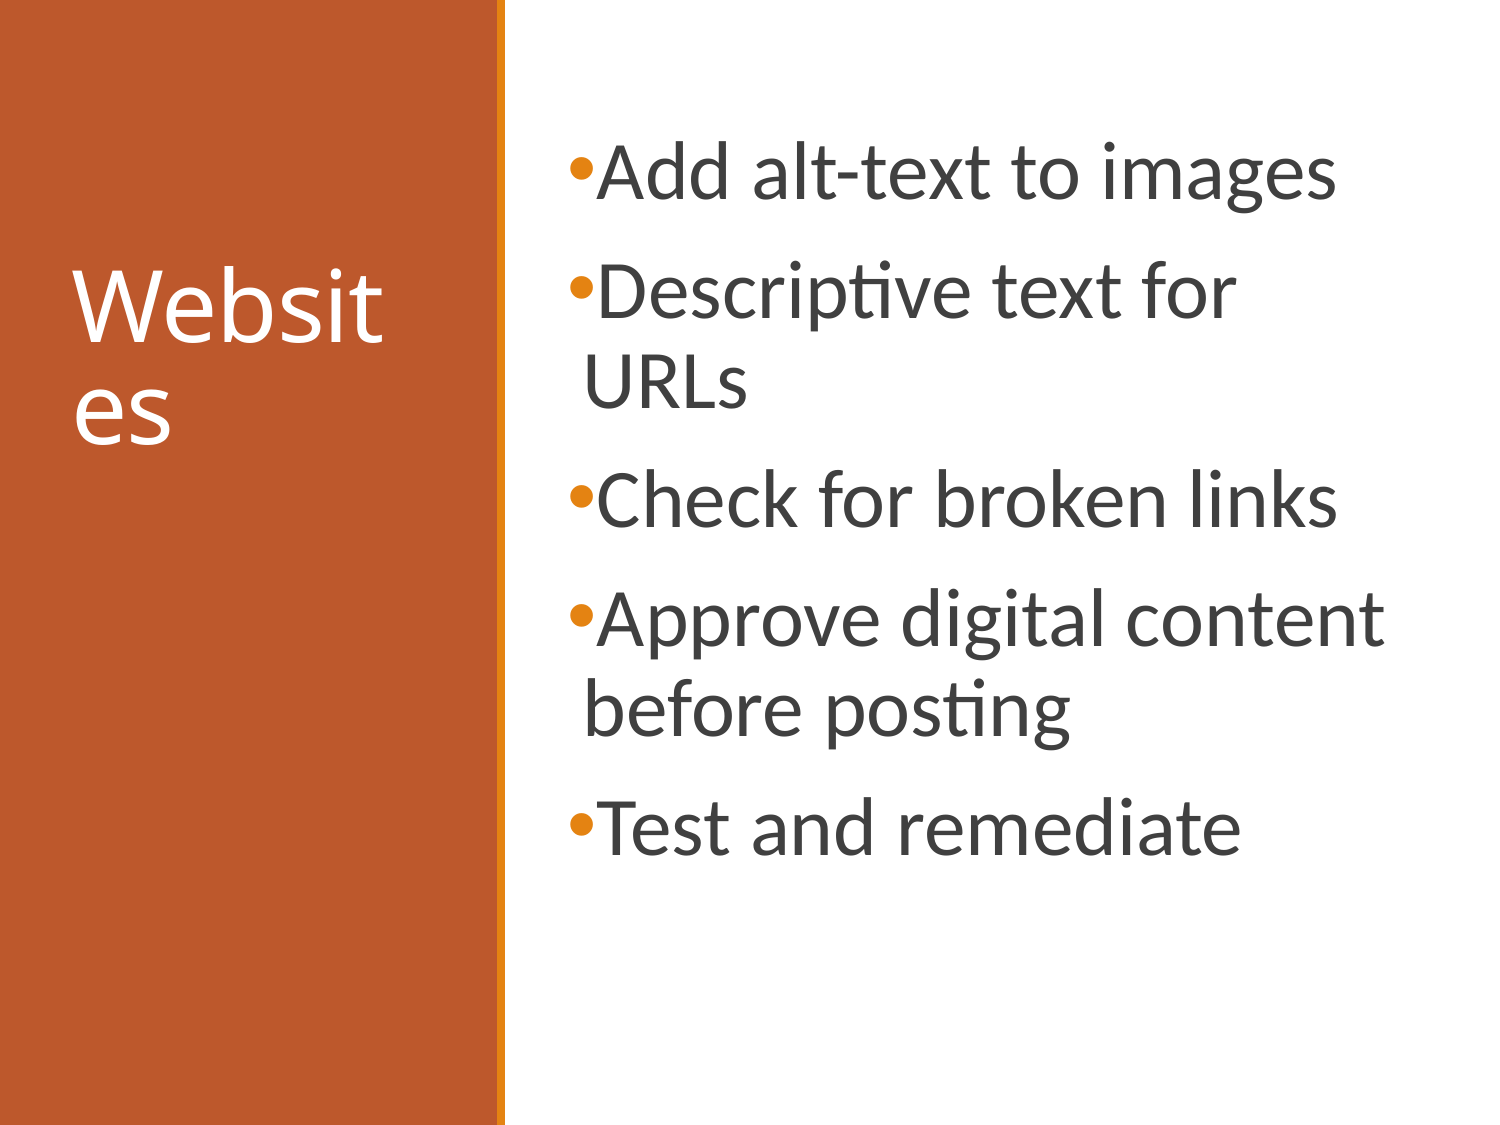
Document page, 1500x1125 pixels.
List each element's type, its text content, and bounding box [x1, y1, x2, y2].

title Websites [56, 97, 451, 473]
list Add alt-text to images Descriptive text for URLs Check for broken links Approve digital content before posting Test and remediate [567, 120, 1390, 983]
